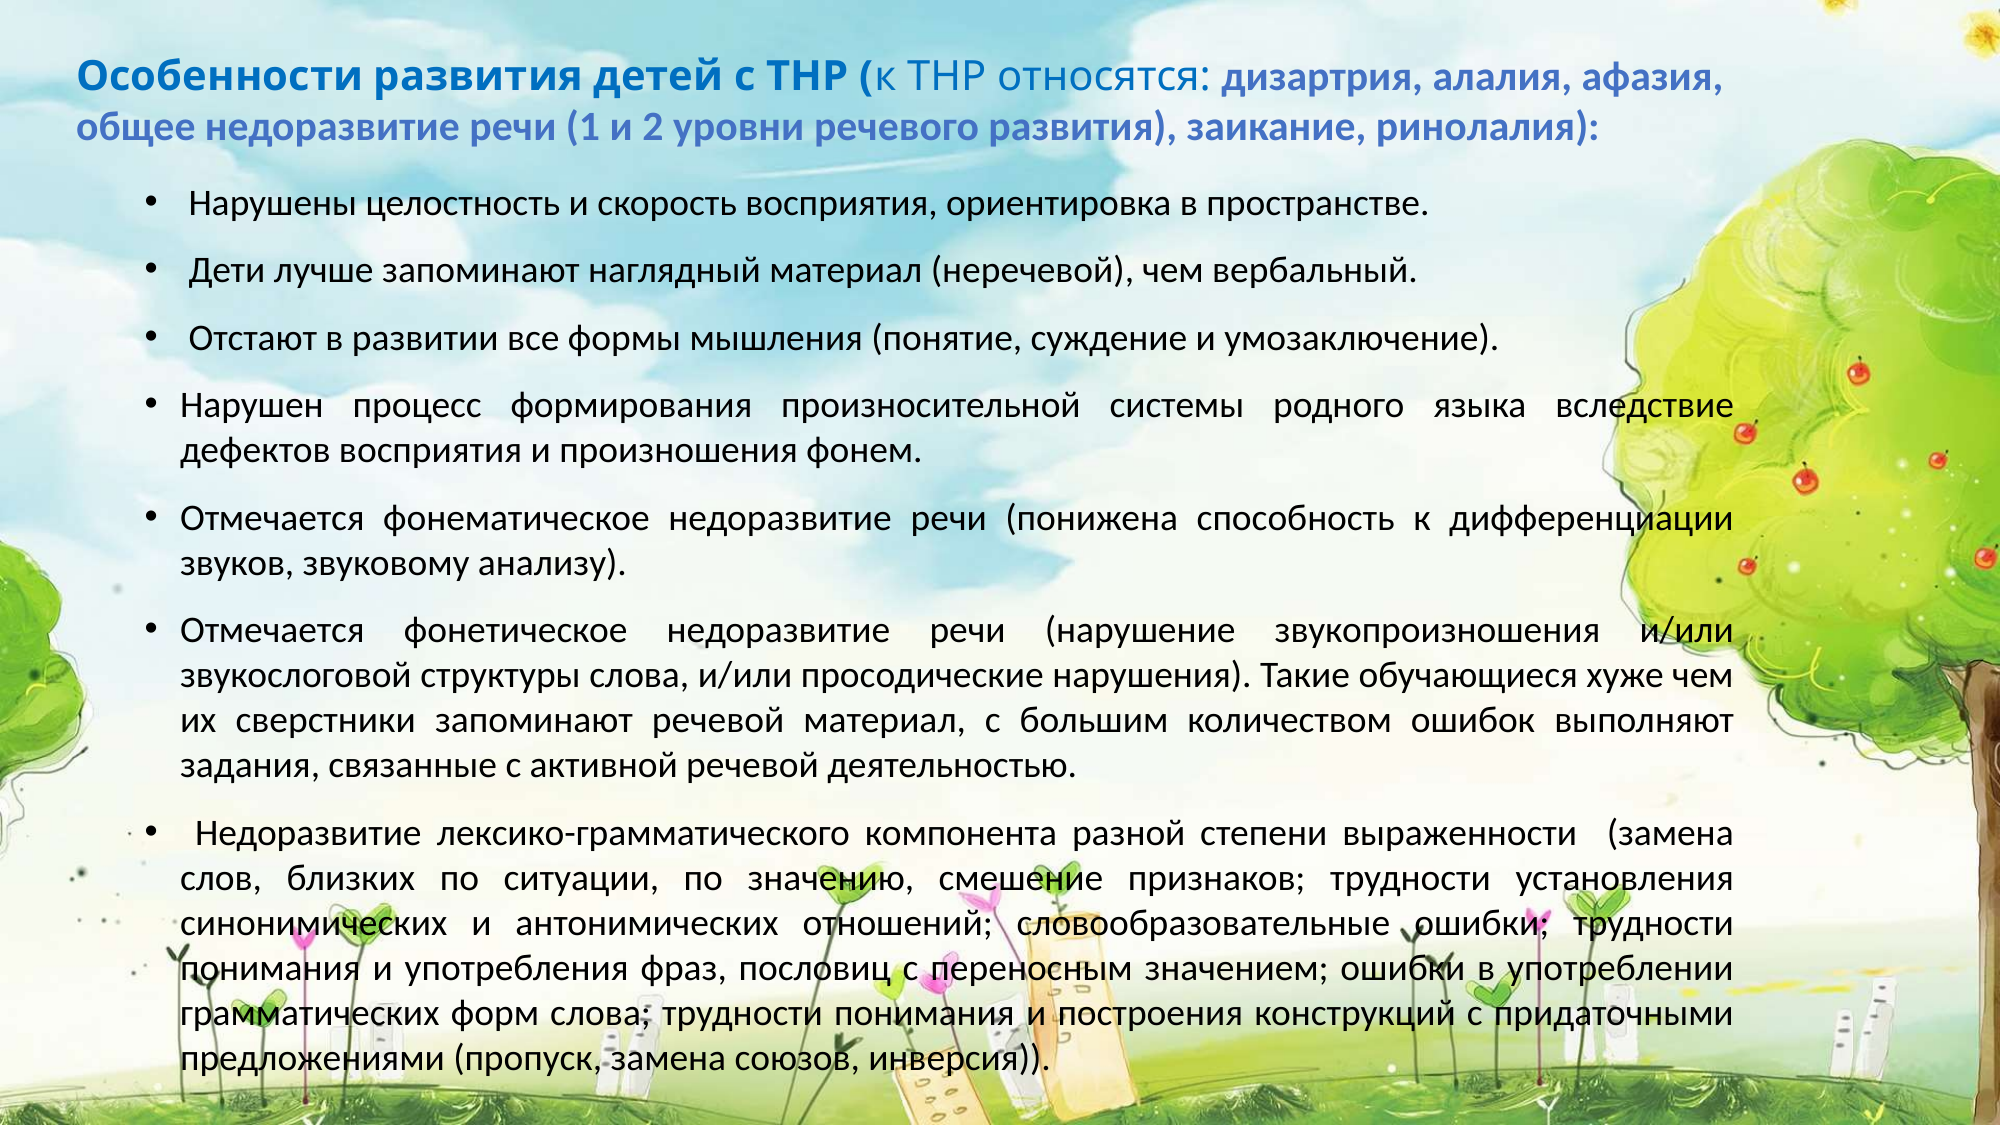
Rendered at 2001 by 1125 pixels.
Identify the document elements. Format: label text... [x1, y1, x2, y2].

text_box Нарушены целостность и скорость восприятия, ориентировка в пространстве. Дети лучше запоминают наглядный материал (неречевой), чем вербальный. Отстают в развитии все формы мышления (понятие, суждение и умозаключение). Нарушен процесс формирования произносительной системы родного языка вследствие дефектов восприятия и произношения фонем. Отмечается фонематическое недоразвитие речи (понижена способность к дифференциации звуков, звуковому анализу). Отмечается фонетическое недоразвитие речи (нарушение звукопроизношения и/или звукослоговой структуры слова, и/или просодические нарушения). Такие обучающиеся хуже чем их сверстники запоминают речевой материал, с большим количеством ошибок выполняют задания, связанные с активной речевой деятельностью. Недоразвитие лексико-грамматического компонента разной степени выраженности (замена слов, близких по ситуации, по значению, смешение признаков; трудности установления синонимических и антонимических отношений; словообразовательные ошибки; трудности понимания и употребления фраз, пословиц с переносным значением; ошибки в употреблении грамматических форм слова; трудности понимания и построения конструкций с придаточными предложениями (пропуск, замена союзов, инверсия)). [144, 175, 1735, 1078]
title Особенности развития детей с ТНР (к ТНР относятся: дизартрия, алалия, афазия, общее недоразвитие речи (1 и 2 уровни речевого развития), заикание, ринолалия): [74, 46, 1788, 237]
picture [0, 0, 2000, 1125]
